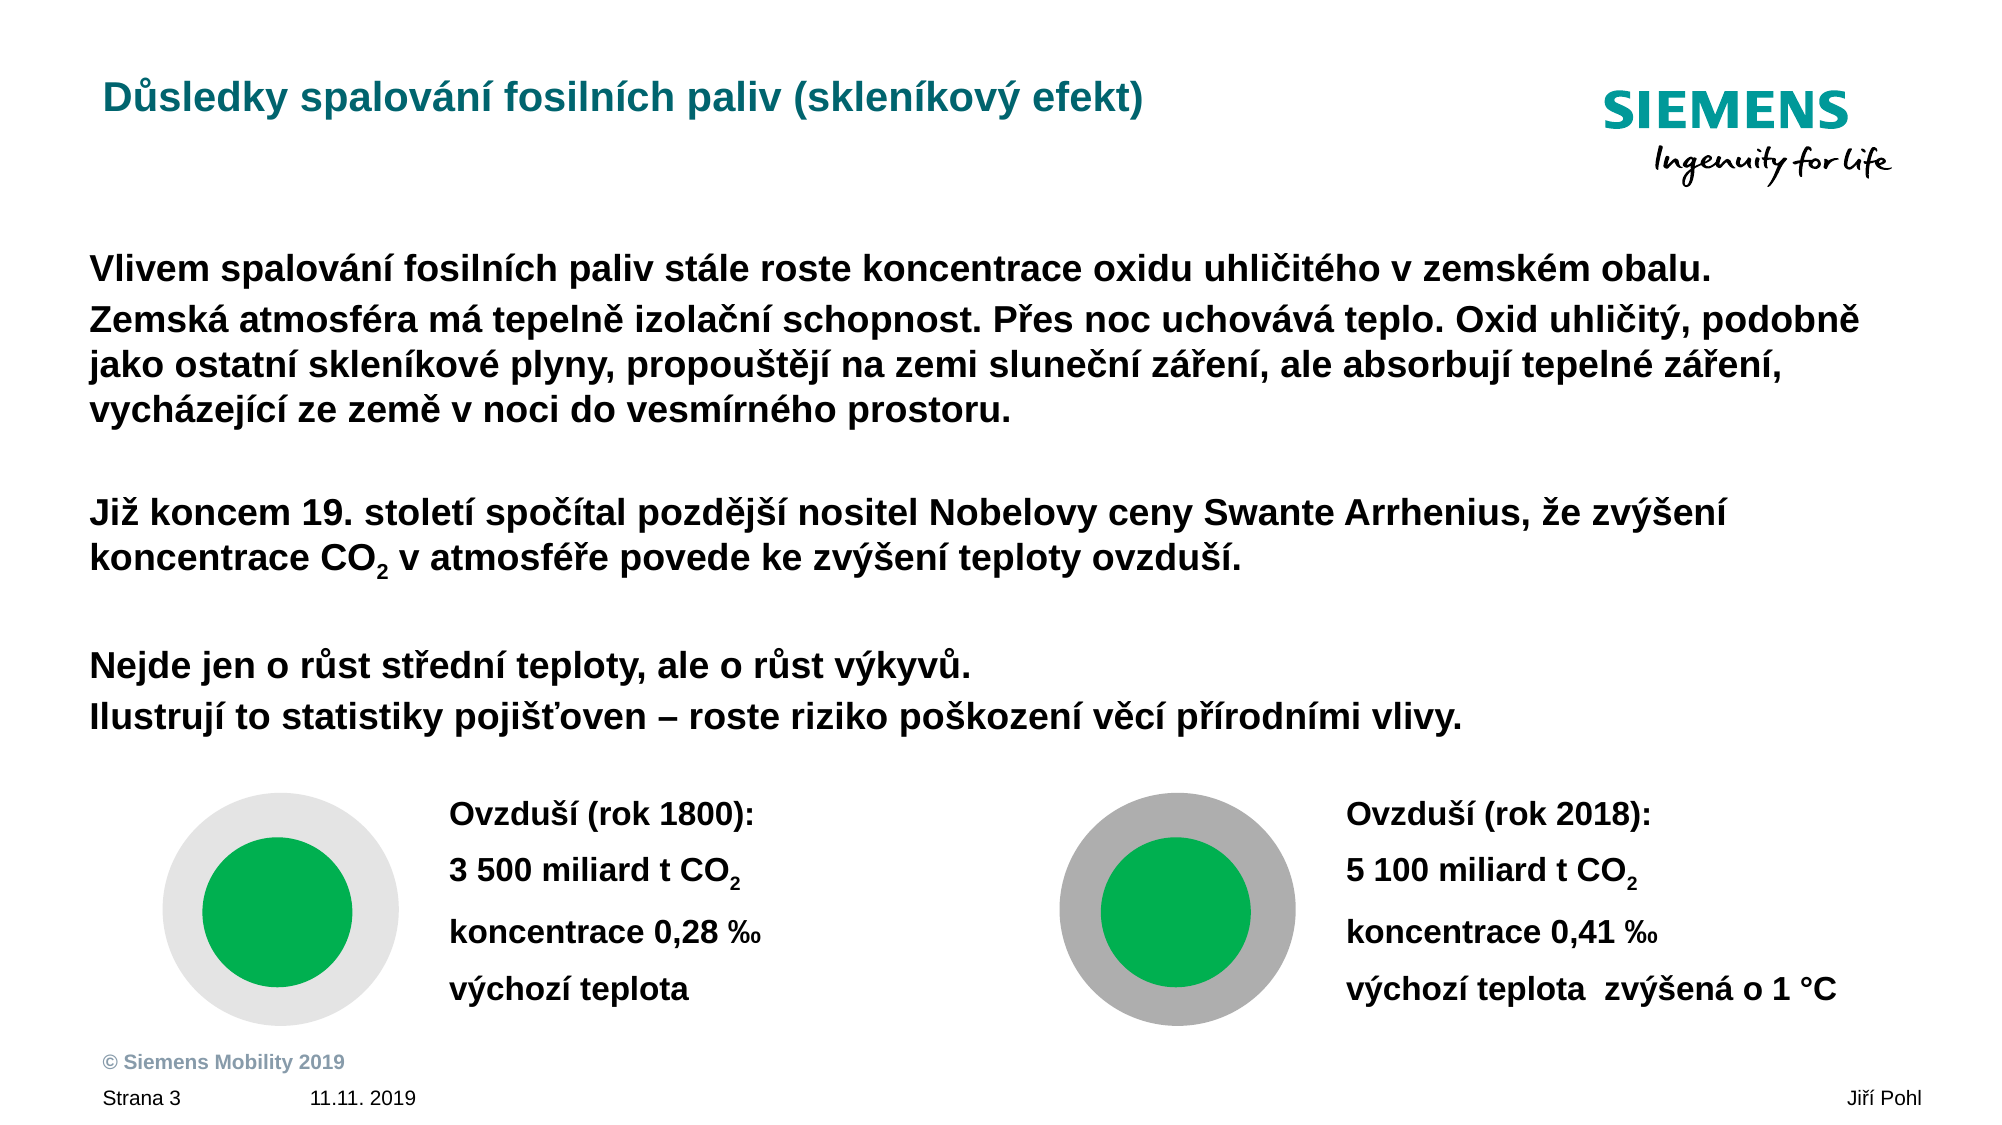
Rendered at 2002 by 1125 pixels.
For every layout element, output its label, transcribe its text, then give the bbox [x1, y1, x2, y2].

text_box [1059, 792, 1296, 1026]
text_box Ovzduší (rok 2018): 5 100 miliard t CO2 koncentrace 0,41 ‰ výchozí teplota zvýšená o 1 °C [1331, 784, 1894, 1015]
list Vlivem spalování fosilních paliv stále roste koncentrace oxidu uhličitého v zemském obalu. Zemská atmosféra má tepelně izolační schopnost. Přes noc uchovává teplo. Oxid uhličitý, podobně jako ostatní skleníkové plyny, propouštějí na zemi sluneční záření, ale absorbují tepelné záření, vycházející ze země v noci do vesmírného prostoru. Již koncem 19. století spočítal pozdější nositel Nobelovy ceny Swante Arrhenius, že zvýšení koncentrace CO2 v atmosféře povede ke zvýšení teploty ovzduší. Nejde jen o růst střední teploty, ale o růst výkyvů. Ilustrují to statistiky pojišťoven – roste riziko poškození věcí přírodními vlivy. [89, 243, 1938, 759]
text_box [162, 792, 399, 1026]
text_box Ovzduší (rok 1800): 3 500 miliard t CO2 koncentrace 0,28 ‰ výchozí teplota [434, 784, 930, 1015]
text_box [1100, 837, 1251, 988]
title Důsledky spalování fosilních paliv (skleníkový efekt) [0, 0, 1938, 189]
text_box [202, 837, 353, 988]
